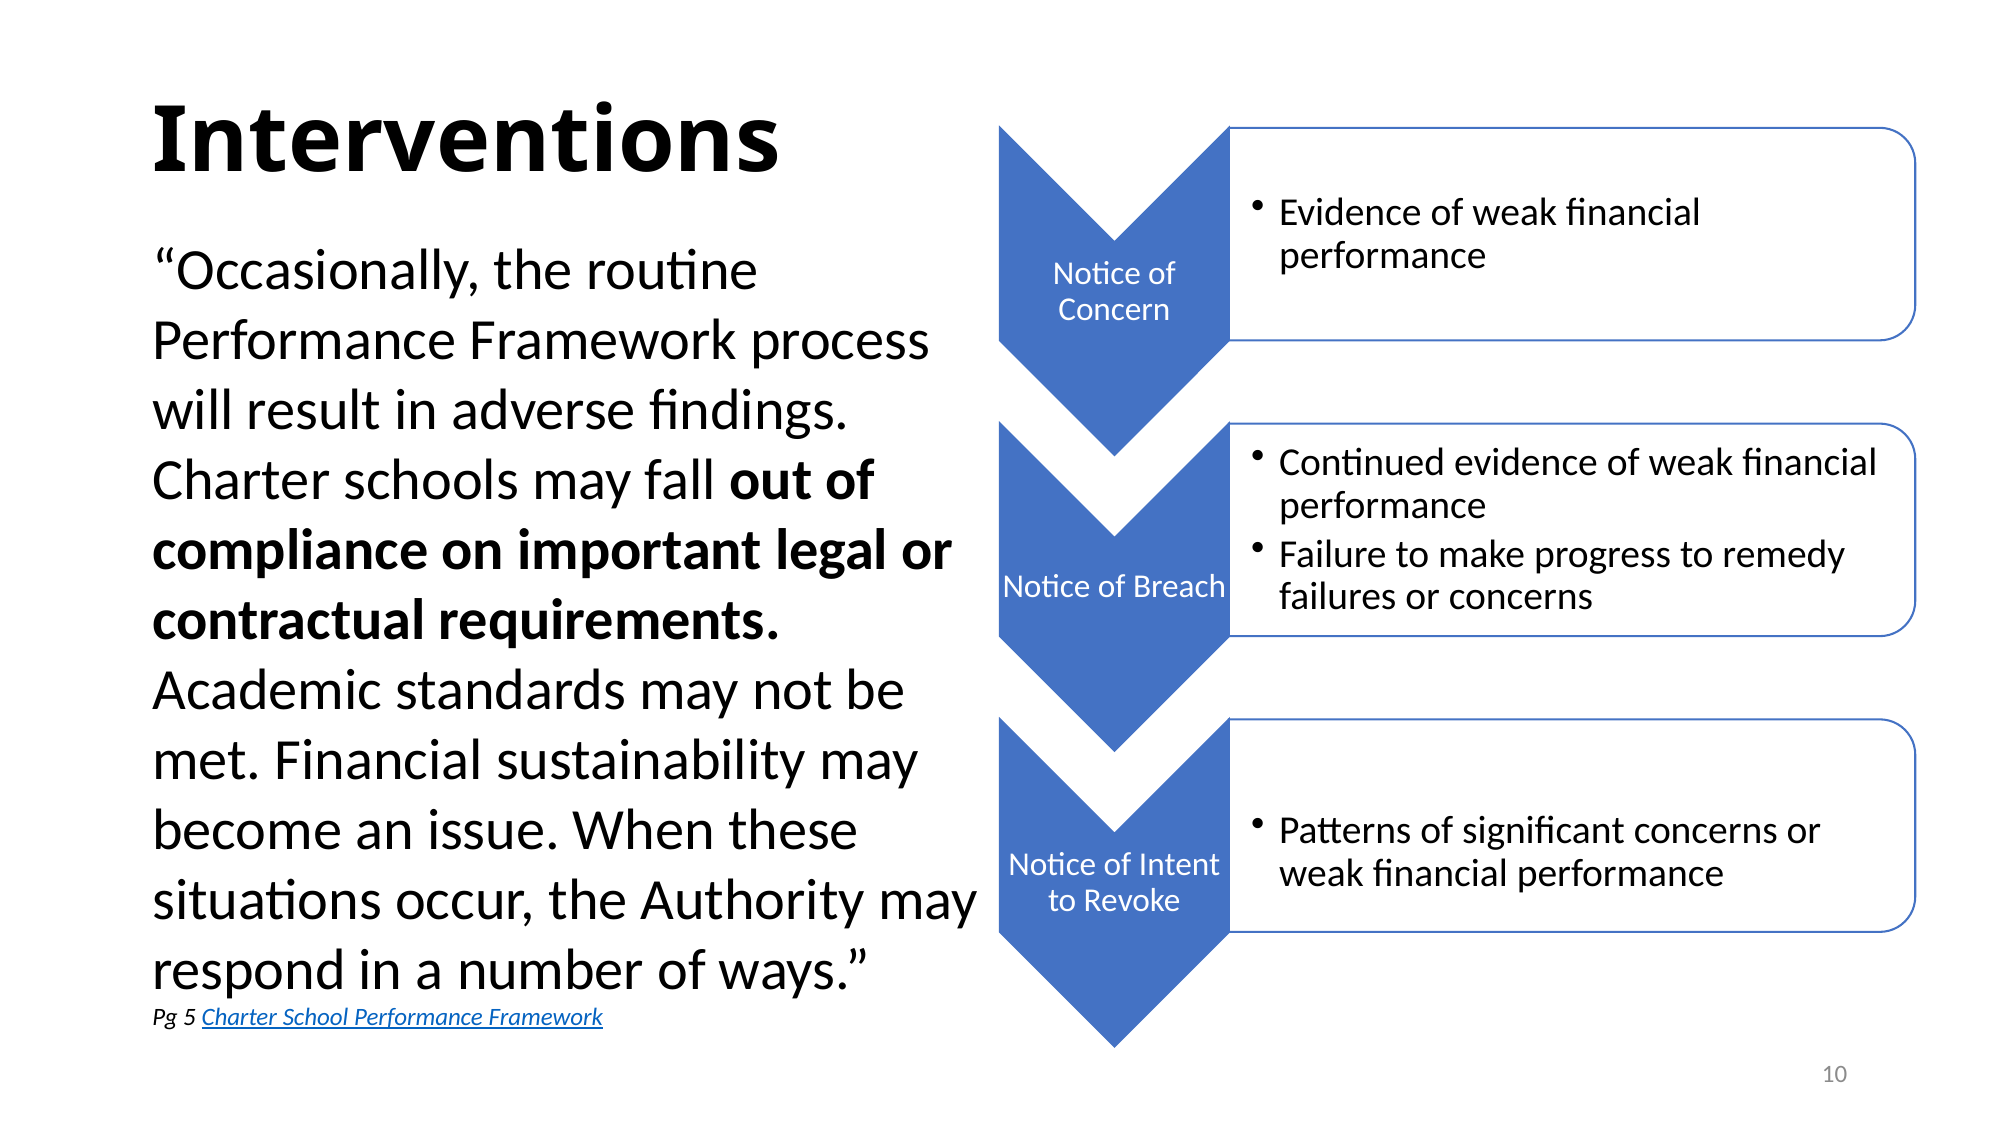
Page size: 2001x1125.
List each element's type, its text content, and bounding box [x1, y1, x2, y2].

text_box “Occasionally, the routine Performance Framework process will result in adverse findings. Charter schools may fall out of compliance on important legal or contractual requirements. Academic standards may not be met. Financial sustainability may become an issue. When these situations occur, the Authority may respond in a number of ways.” Pg 5 Charter School Performance Framework [137, 223, 999, 1039]
slide_number 10 [1412, 1047, 1863, 1103]
title Interventions [137, 59, 1863, 223]
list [999, 127, 1916, 1047]
